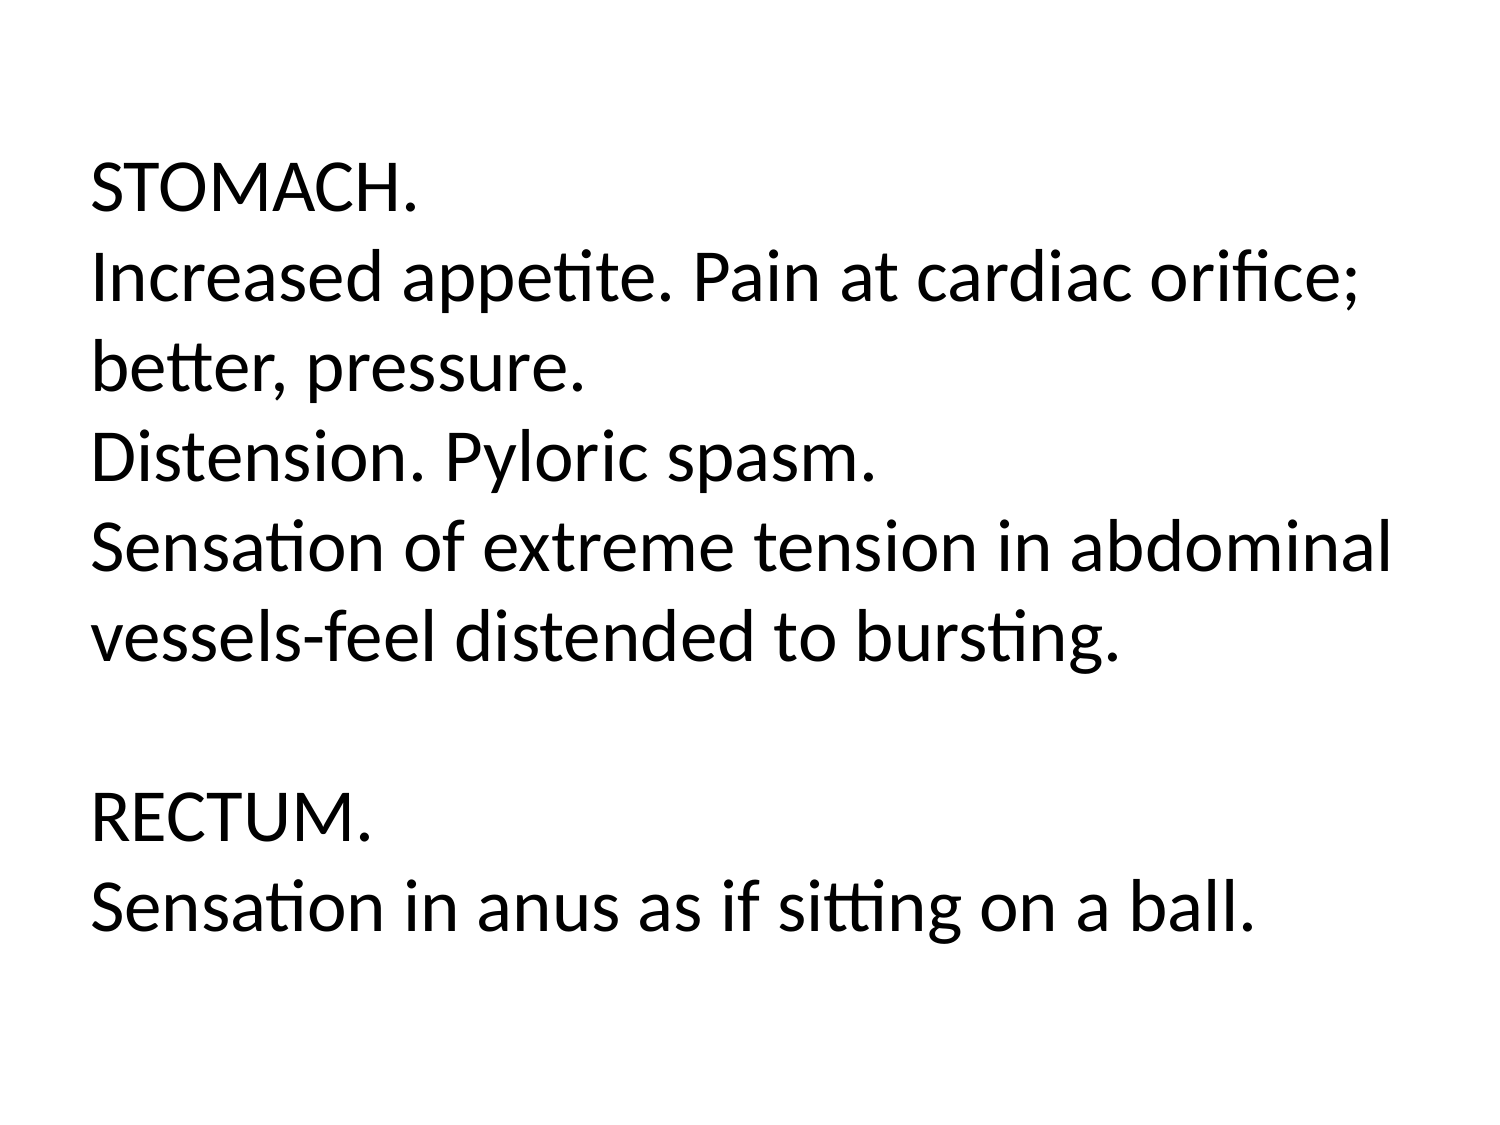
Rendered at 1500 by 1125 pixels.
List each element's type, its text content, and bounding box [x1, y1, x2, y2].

title STOMACH. Increased appetite. Pain at cardiac orifice; better, pressure. Distension. Pyloric spasm. Sensation of extreme tension in abdominal vessels-feel distended to bursting. RECTUM. Sensation in anus as if sitting on a ball. [75, 45, 1425, 1038]
